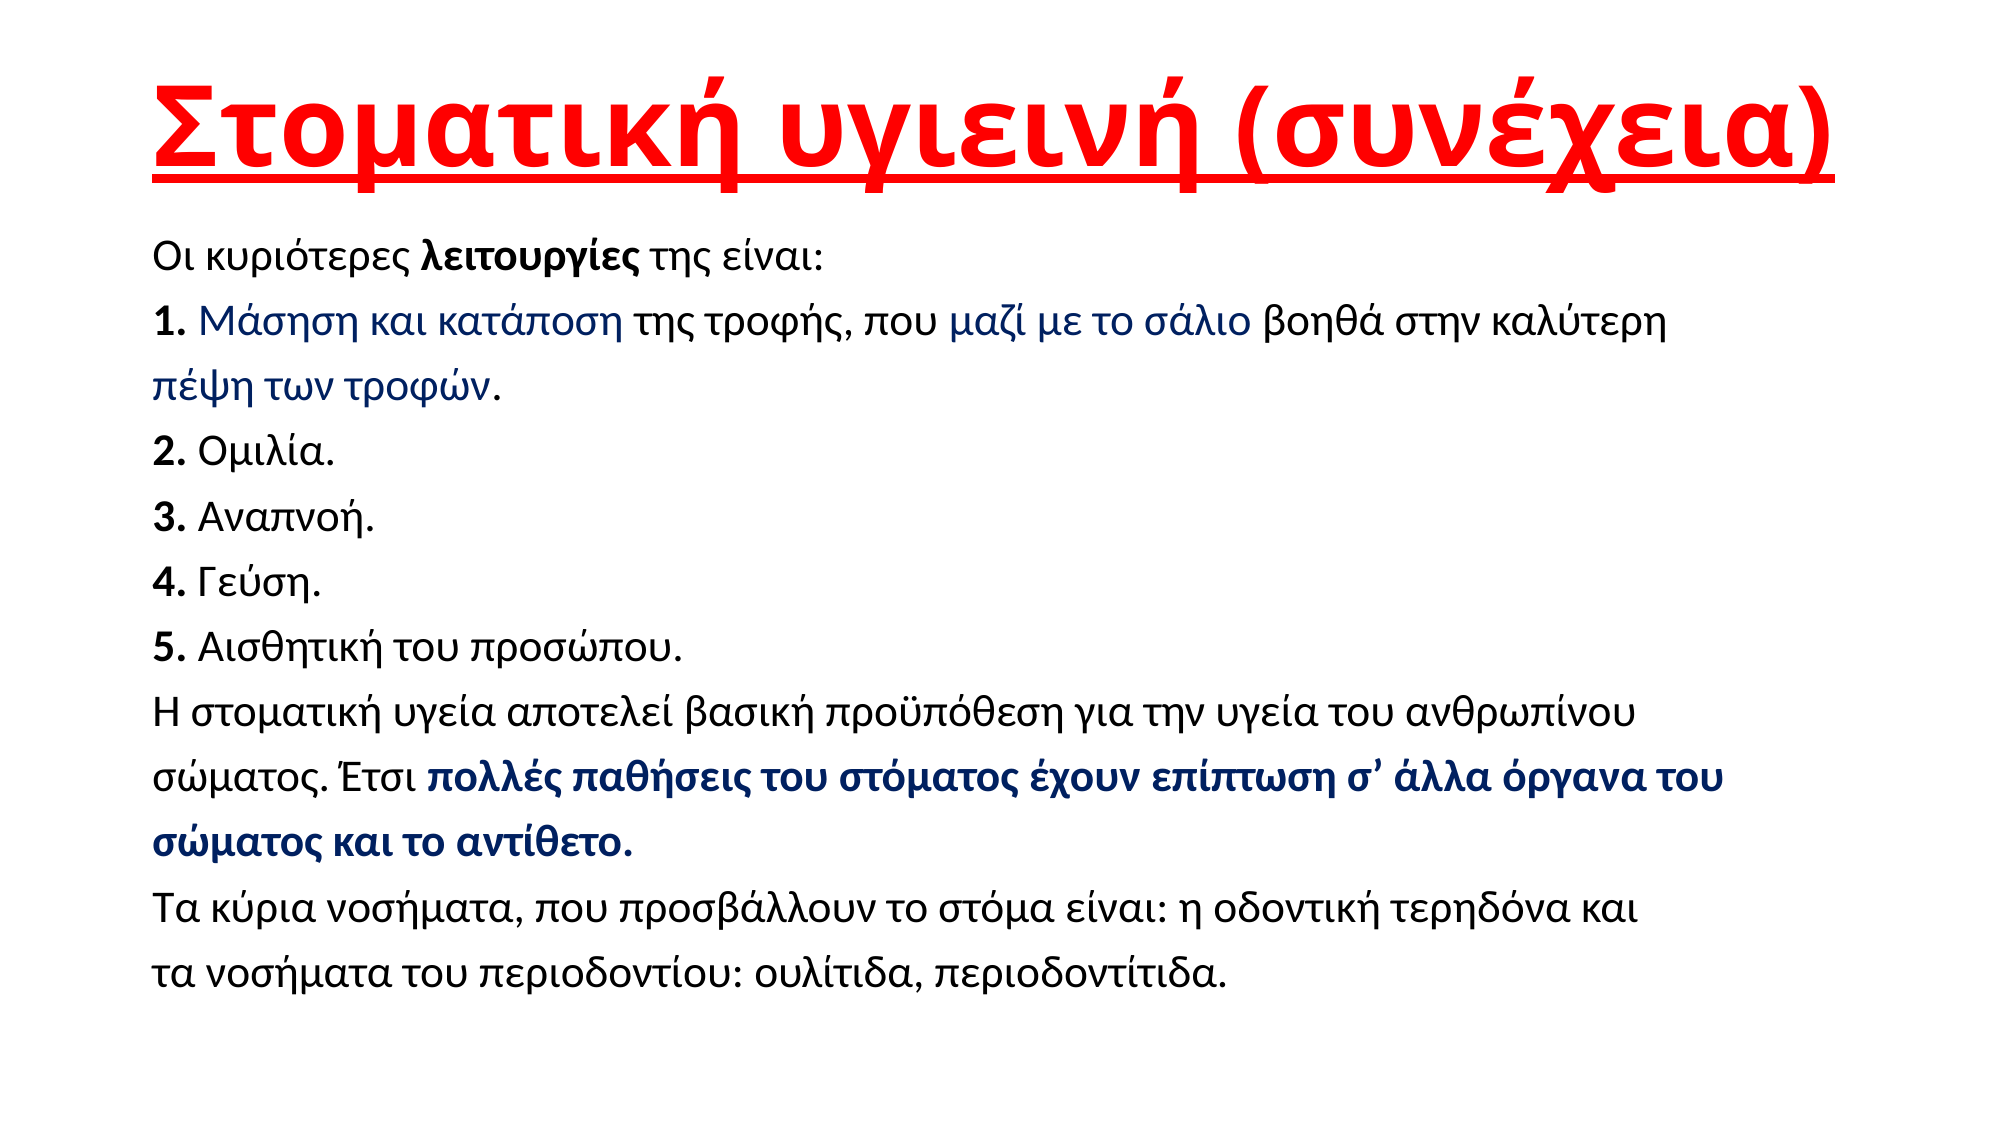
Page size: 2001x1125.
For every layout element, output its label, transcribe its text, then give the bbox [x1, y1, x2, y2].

title Στοματική υγιεινή (συνέχεια) [137, 59, 1863, 200]
list Οι κυριότερες λειτουργίες της είναι: 1. Μάσηση και κατάποση της τροφής, που μαζί με το σάλιο βοηθά στην καλύτερη πέψη των τροφών. 2. Ομιλία. 3. Αναπνοή. 4. Γεύση. 5. Αισθητική του προσώπου. Η στοματική υγεία αποτελεί βασική προϋπόθεση για την υγεία του ανθρωπίνου σώματος. Έτσι πολλές παθήσεις του στόματος έχουν επίπτωση σ’ άλλα όργανα του σώματος και το αντίθετο. Τα κύρια νοσήματα, που προσβάλλουν το στόμα είναι: η οδοντική τερηδόνα και τα νοσήματα του περιοδοντίου: ουλίτιδα, περιοδοντίτιδα. [137, 223, 1863, 1014]
